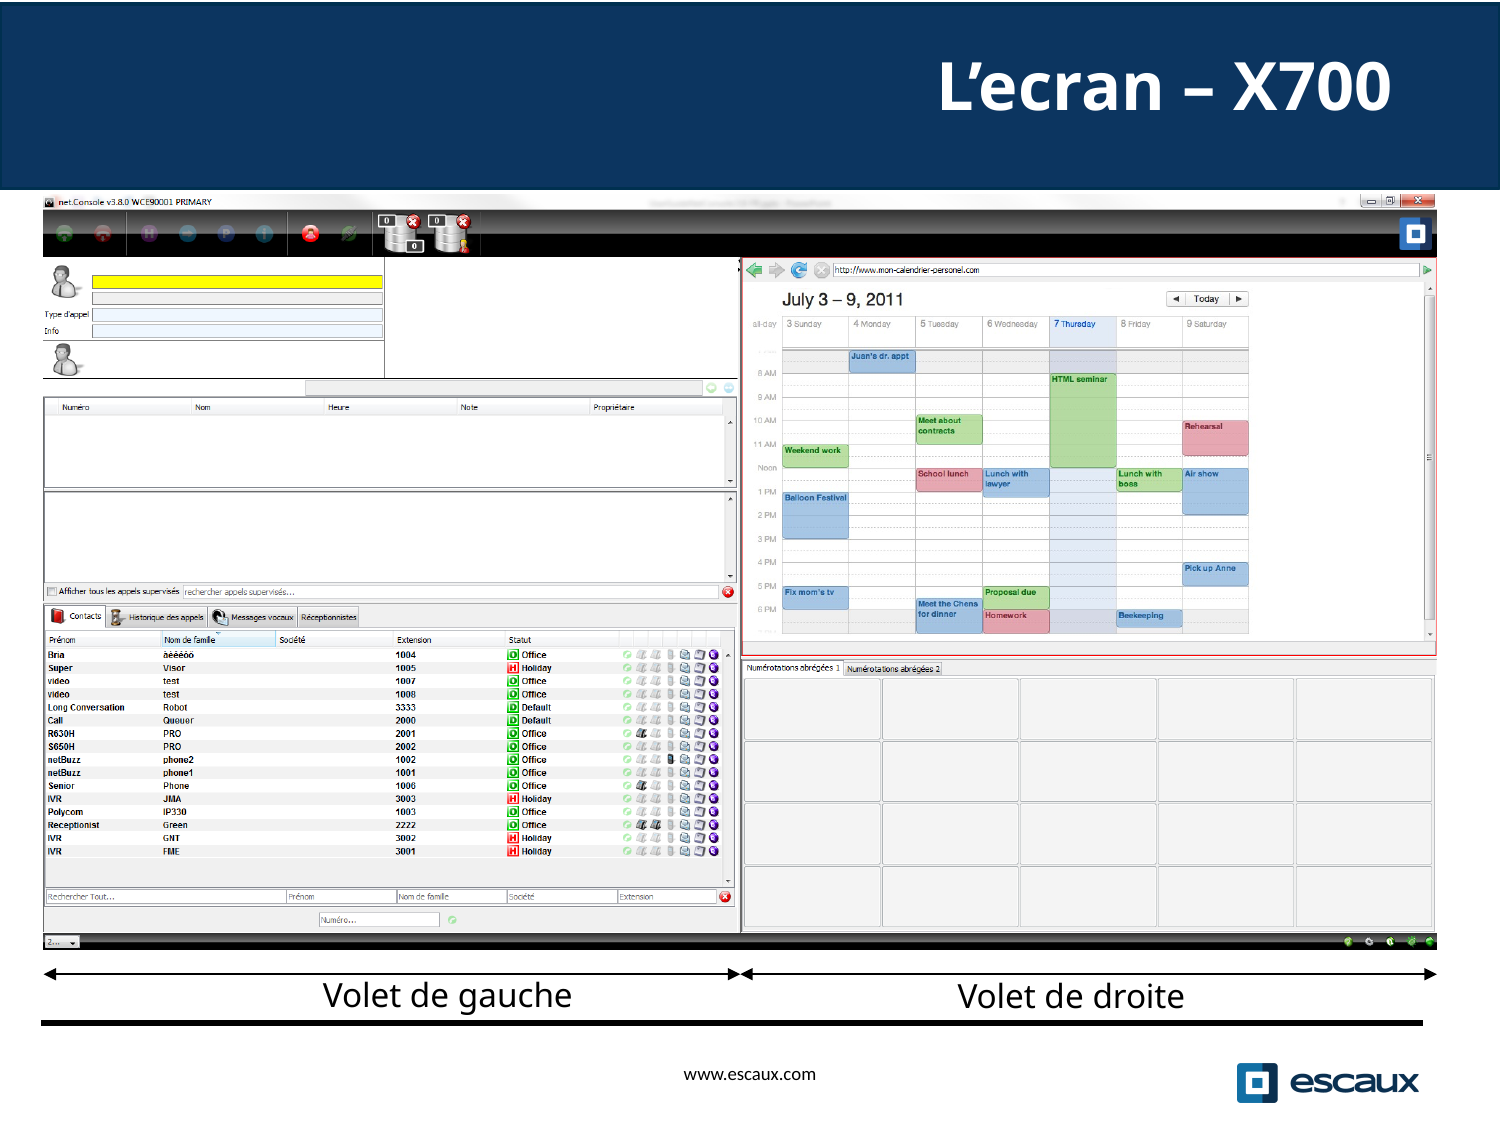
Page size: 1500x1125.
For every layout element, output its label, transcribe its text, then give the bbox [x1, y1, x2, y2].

text_box Volet de droite [942, 967, 1201, 973]
footer www.escaux.com [496, 1042, 1004, 1103]
picture [43, 194, 1437, 950]
picture [1237, 1063, 1419, 1103]
text_box Volet de gauche [308, 975, 588, 1022]
text_box L’ecran – X700 [75, 30, 1408, 138]
text_box Volet de droite [942, 975, 1201, 1024]
text_box Volet de gauche [308, 966, 588, 973]
